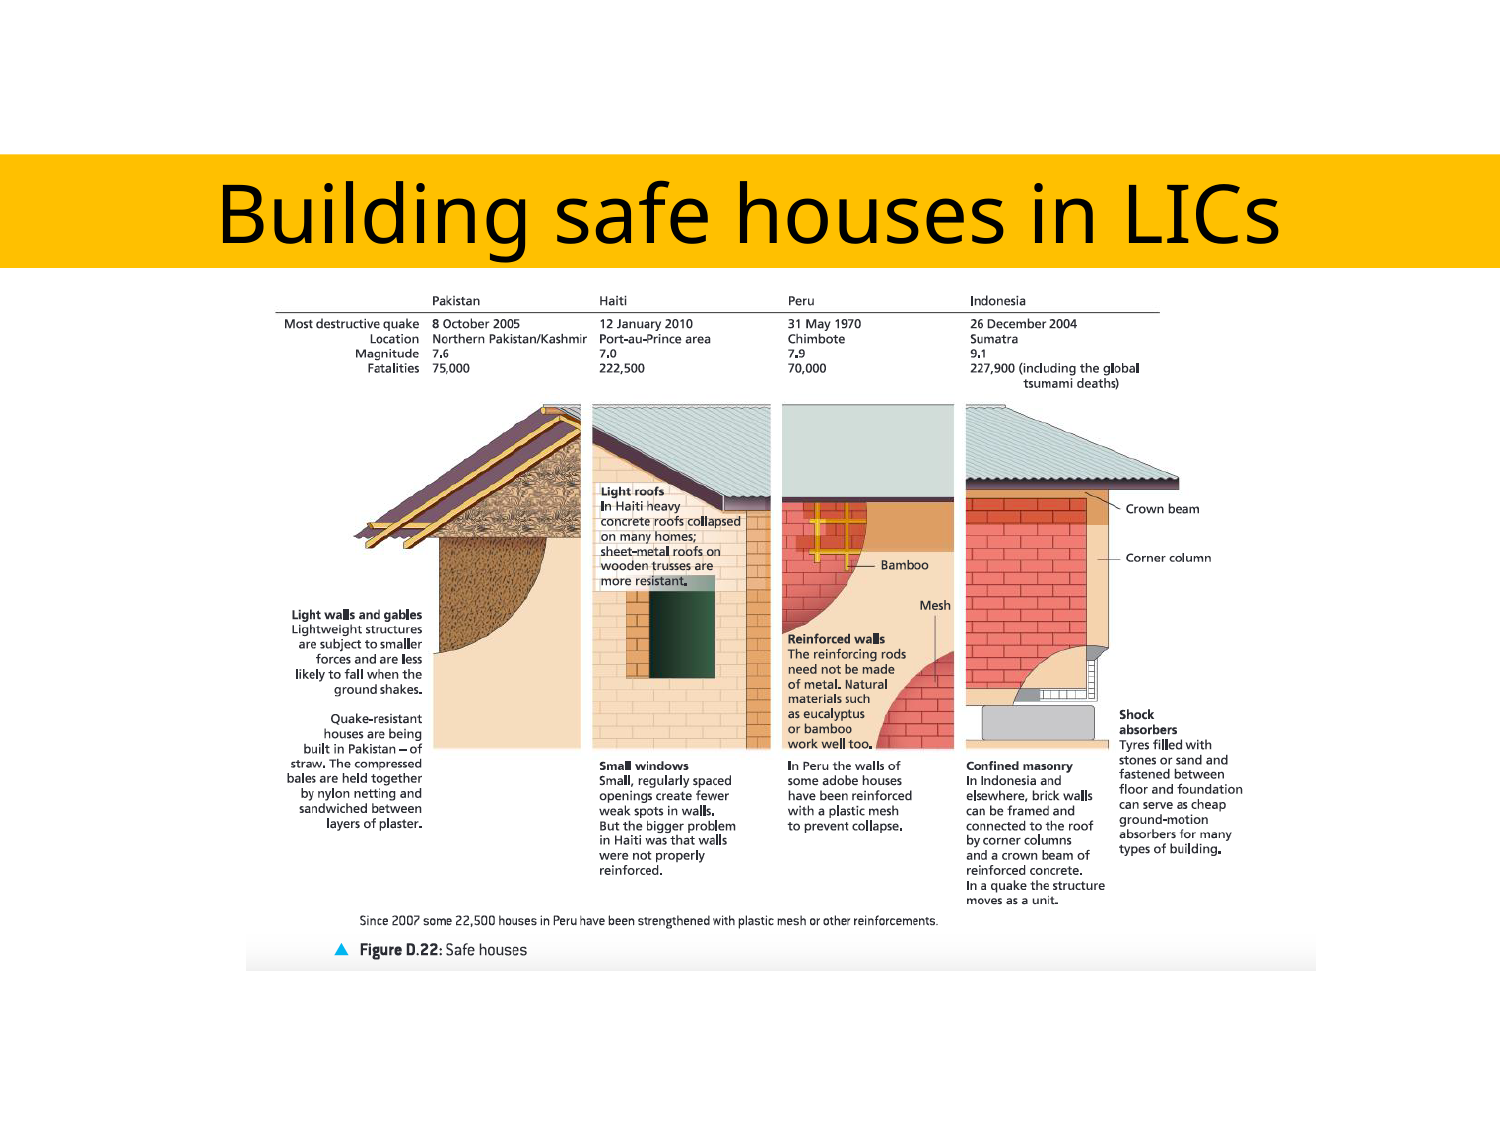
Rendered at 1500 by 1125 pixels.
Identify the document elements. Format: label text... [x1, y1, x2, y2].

title Building safe houses in LICs [0, 154, 1500, 268]
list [245, 284, 1316, 971]
